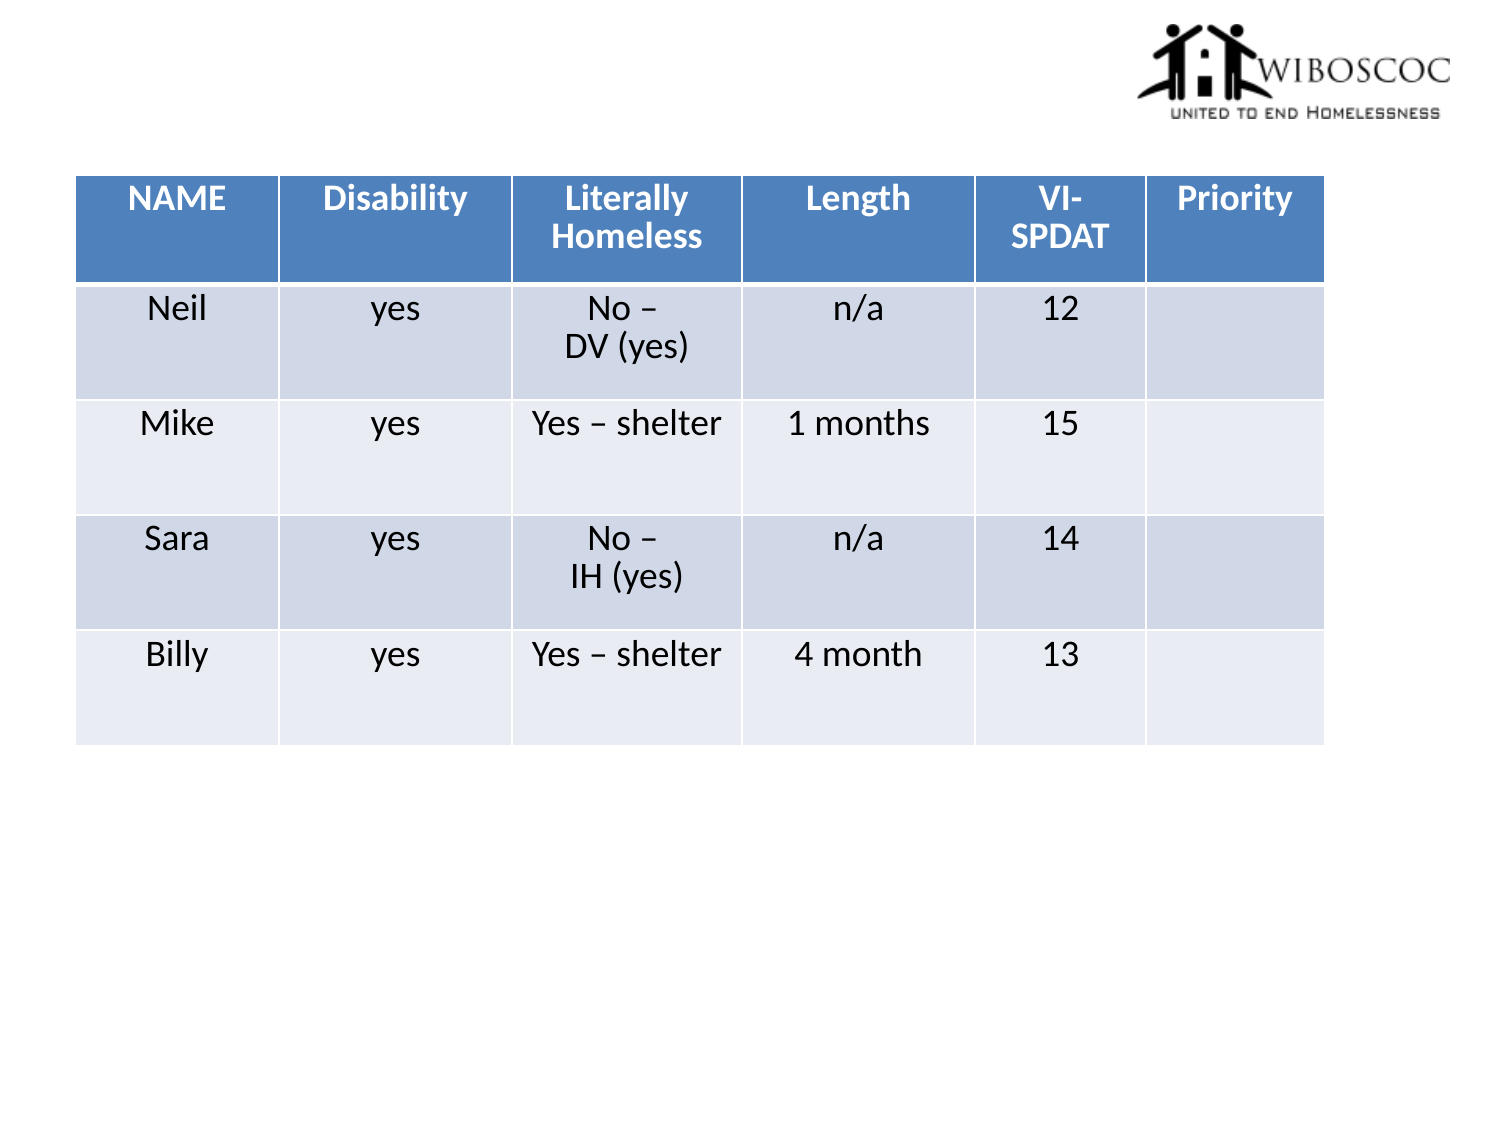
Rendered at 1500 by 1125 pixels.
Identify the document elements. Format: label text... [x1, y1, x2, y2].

table_header Disability [280, 176, 511, 282]
table_cell [1147, 287, 1324, 399]
table_cell Neil [76, 287, 278, 399]
table_cell [1147, 516, 1324, 629]
table_cell yes [280, 401, 511, 514]
table_cell [1147, 631, 1324, 745]
table_cell No – DV (yes) [513, 287, 741, 399]
table_header Literally Homeless [513, 176, 741, 282]
table_header Priority [1147, 176, 1324, 282]
table_cell 1 months [743, 401, 974, 514]
table_cell Sara [76, 516, 278, 629]
table_header VI-SPDAT [976, 176, 1145, 282]
picture [1137, 24, 1451, 119]
table_cell 4 month [743, 631, 974, 745]
table_cell Yes – shelter [513, 401, 741, 514]
table_cell n/a [743, 516, 974, 629]
table_cell yes [280, 287, 511, 399]
table_cell [1147, 401, 1324, 514]
table_header Length [743, 176, 974, 282]
table_cell 15 [976, 401, 1145, 514]
table_cell 12 [976, 287, 1145, 399]
table_header NAME [76, 176, 278, 282]
table_cell No – IH (yes) [513, 516, 741, 629]
table_cell 13 [976, 631, 1145, 745]
table_cell Mike [76, 401, 278, 514]
table_cell n/a [743, 287, 974, 399]
table_cell yes [280, 631, 511, 745]
table_cell 14 [976, 516, 1145, 629]
table_cell Billy [76, 631, 278, 745]
table_cell Yes – shelter [513, 631, 741, 745]
table_cell yes [280, 516, 511, 629]
